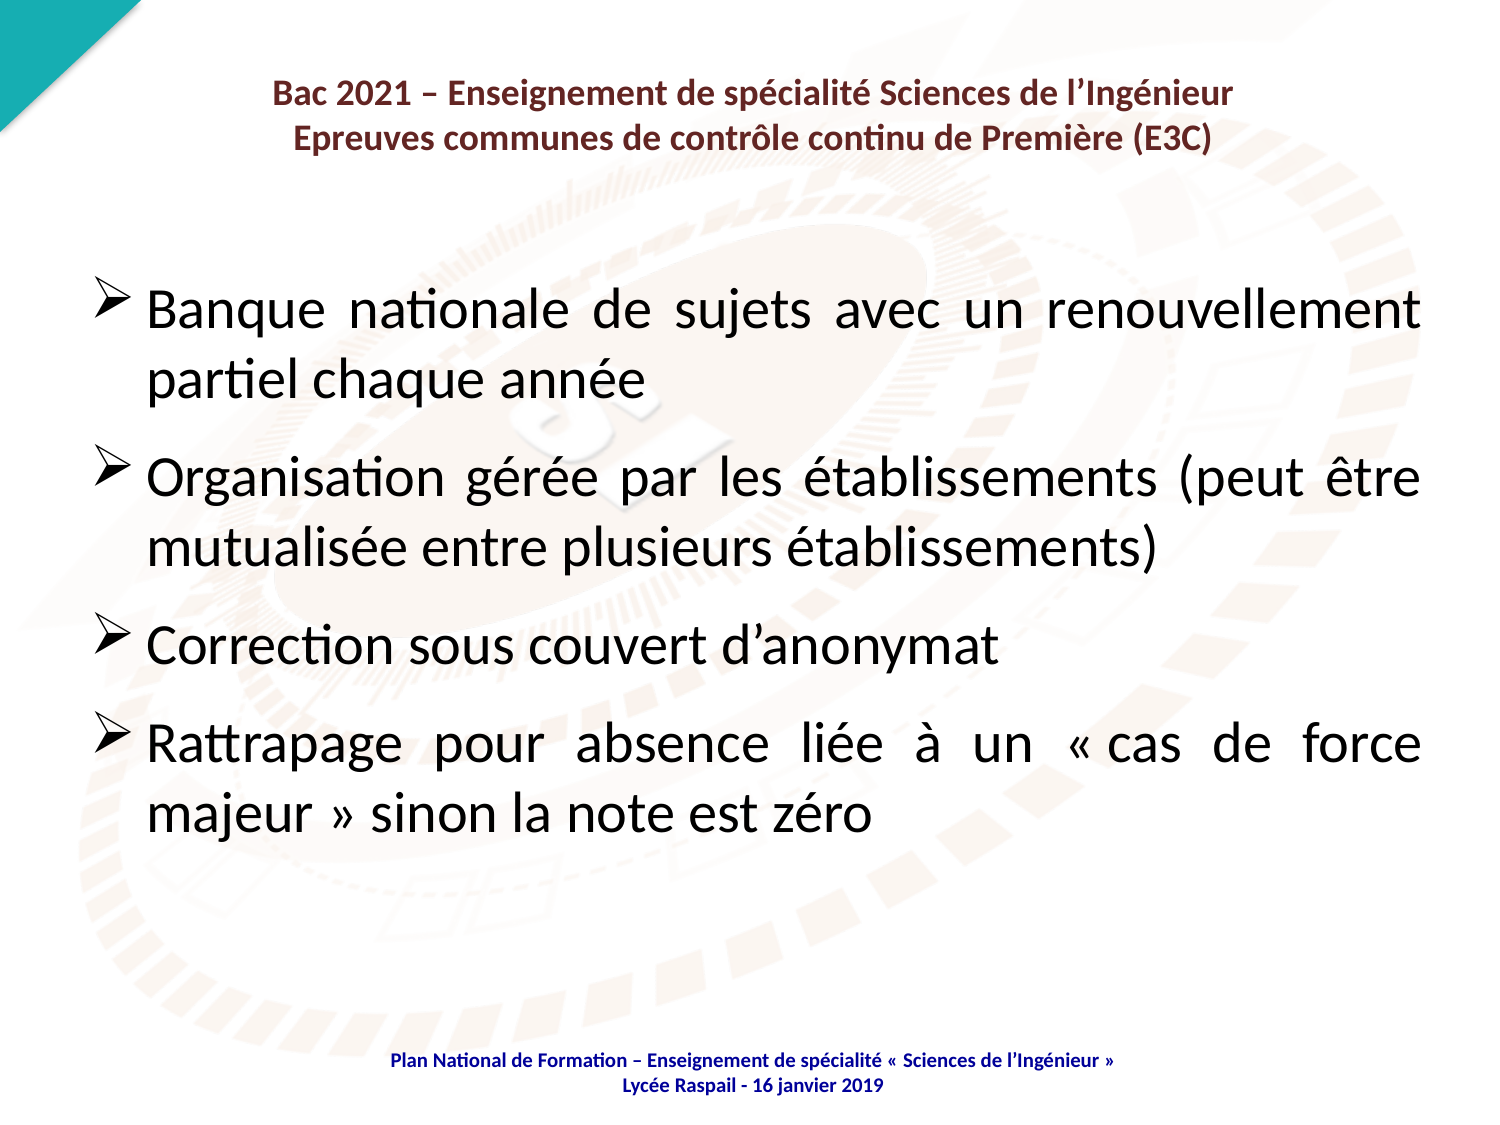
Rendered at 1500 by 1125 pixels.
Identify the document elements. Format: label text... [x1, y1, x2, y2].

text_box Banque nationale de sujets avec un renouvellement partiel chaque année Organisation gérée par les établissements (peut être mutualisée entre plusieurs établissements) Correction sous couvert d’anonymat Rattrapage pour absence liée à un « cas de force majeur » sinon la note est zéro [74, 190, 1438, 986]
text_box Bac 2021 – Enseignement de spécialité Sciences de l’Ingénieur Epreuves communes de contrôle continu de Première (E3C) [147, 60, 1360, 166]
